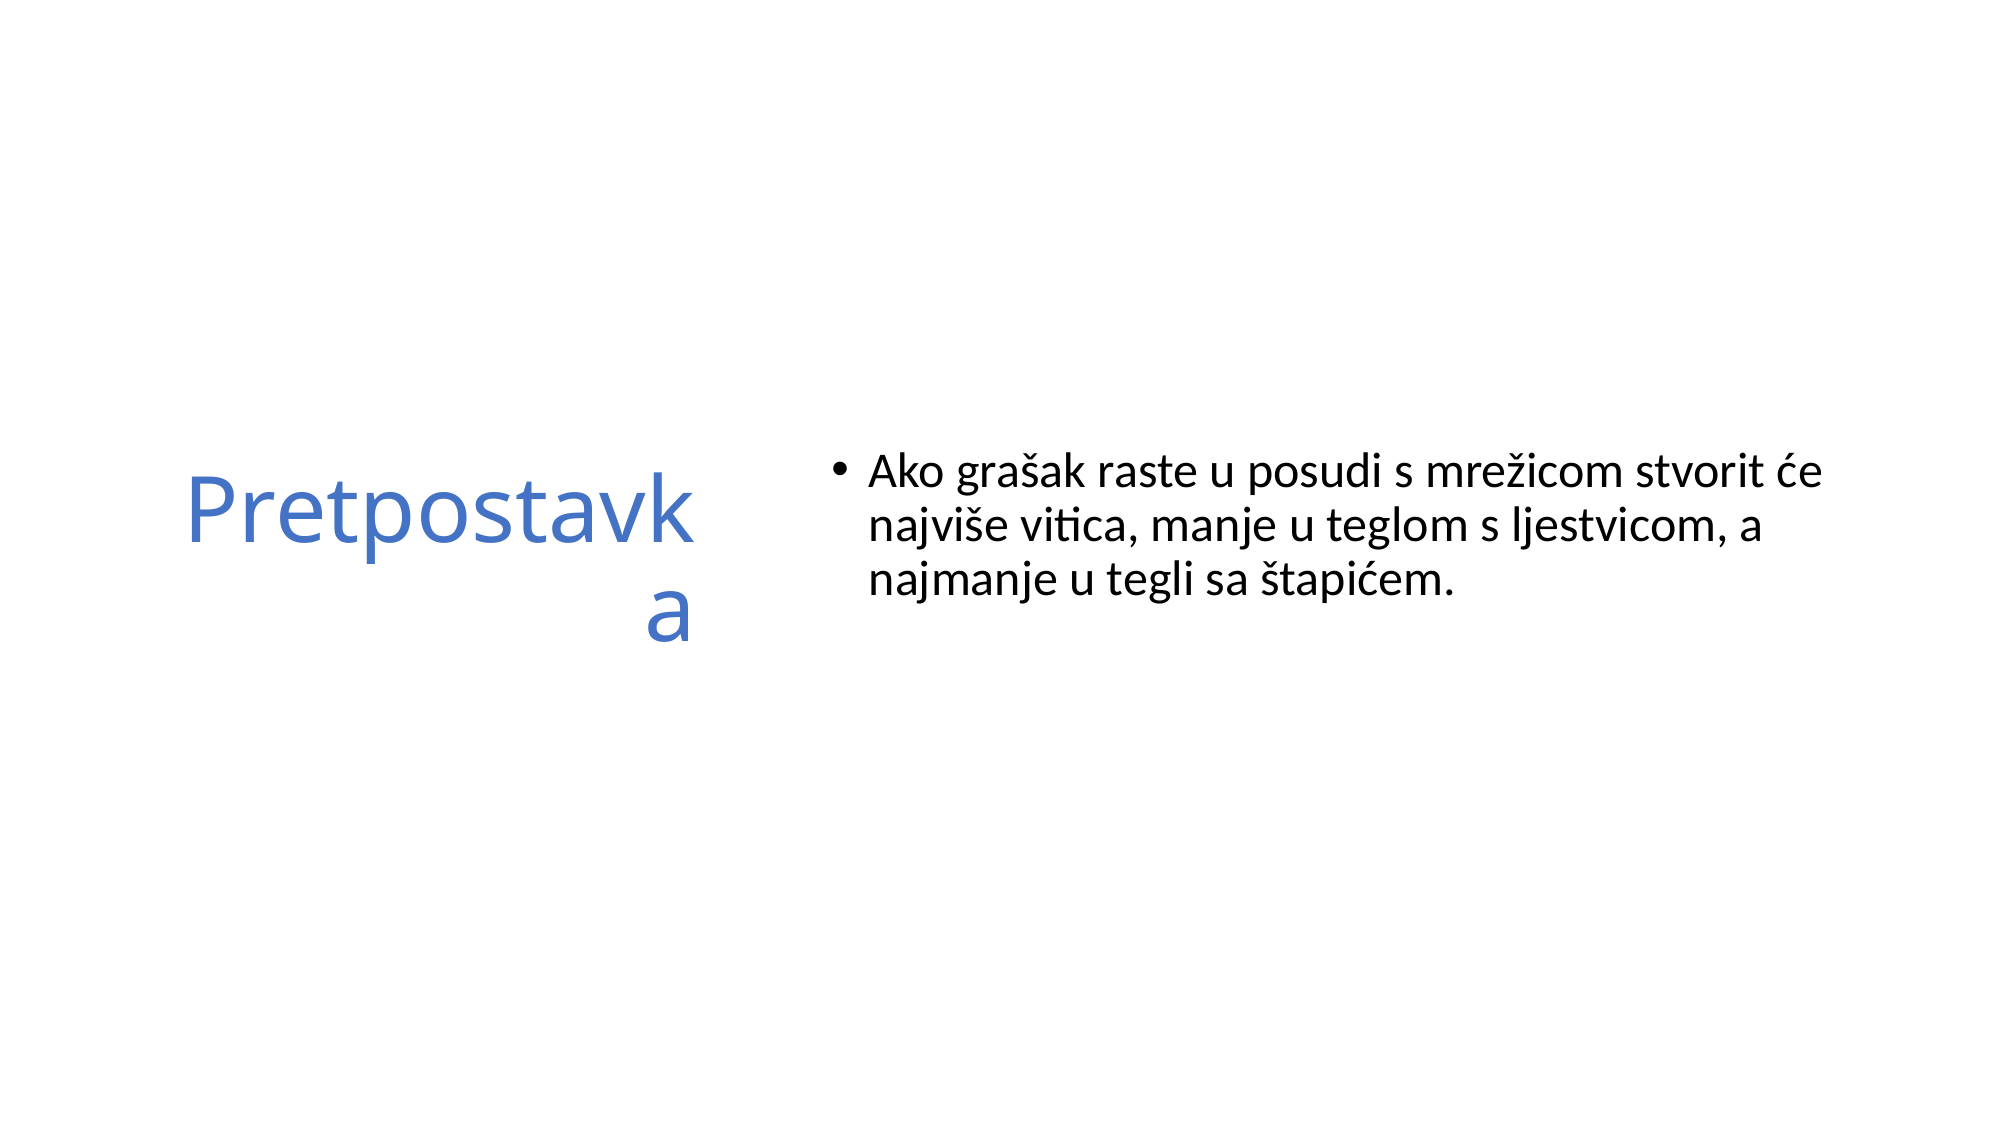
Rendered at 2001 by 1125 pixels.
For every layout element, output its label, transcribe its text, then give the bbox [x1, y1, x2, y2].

title Pretpostavka [137, 158, 711, 967]
list Ako grašak raste u posudi s mrežicom stvorit će najviše vitica, manje u teglom s ljestvicom, a najmanje u tegli sa štapićem. [816, 158, 1863, 967]
